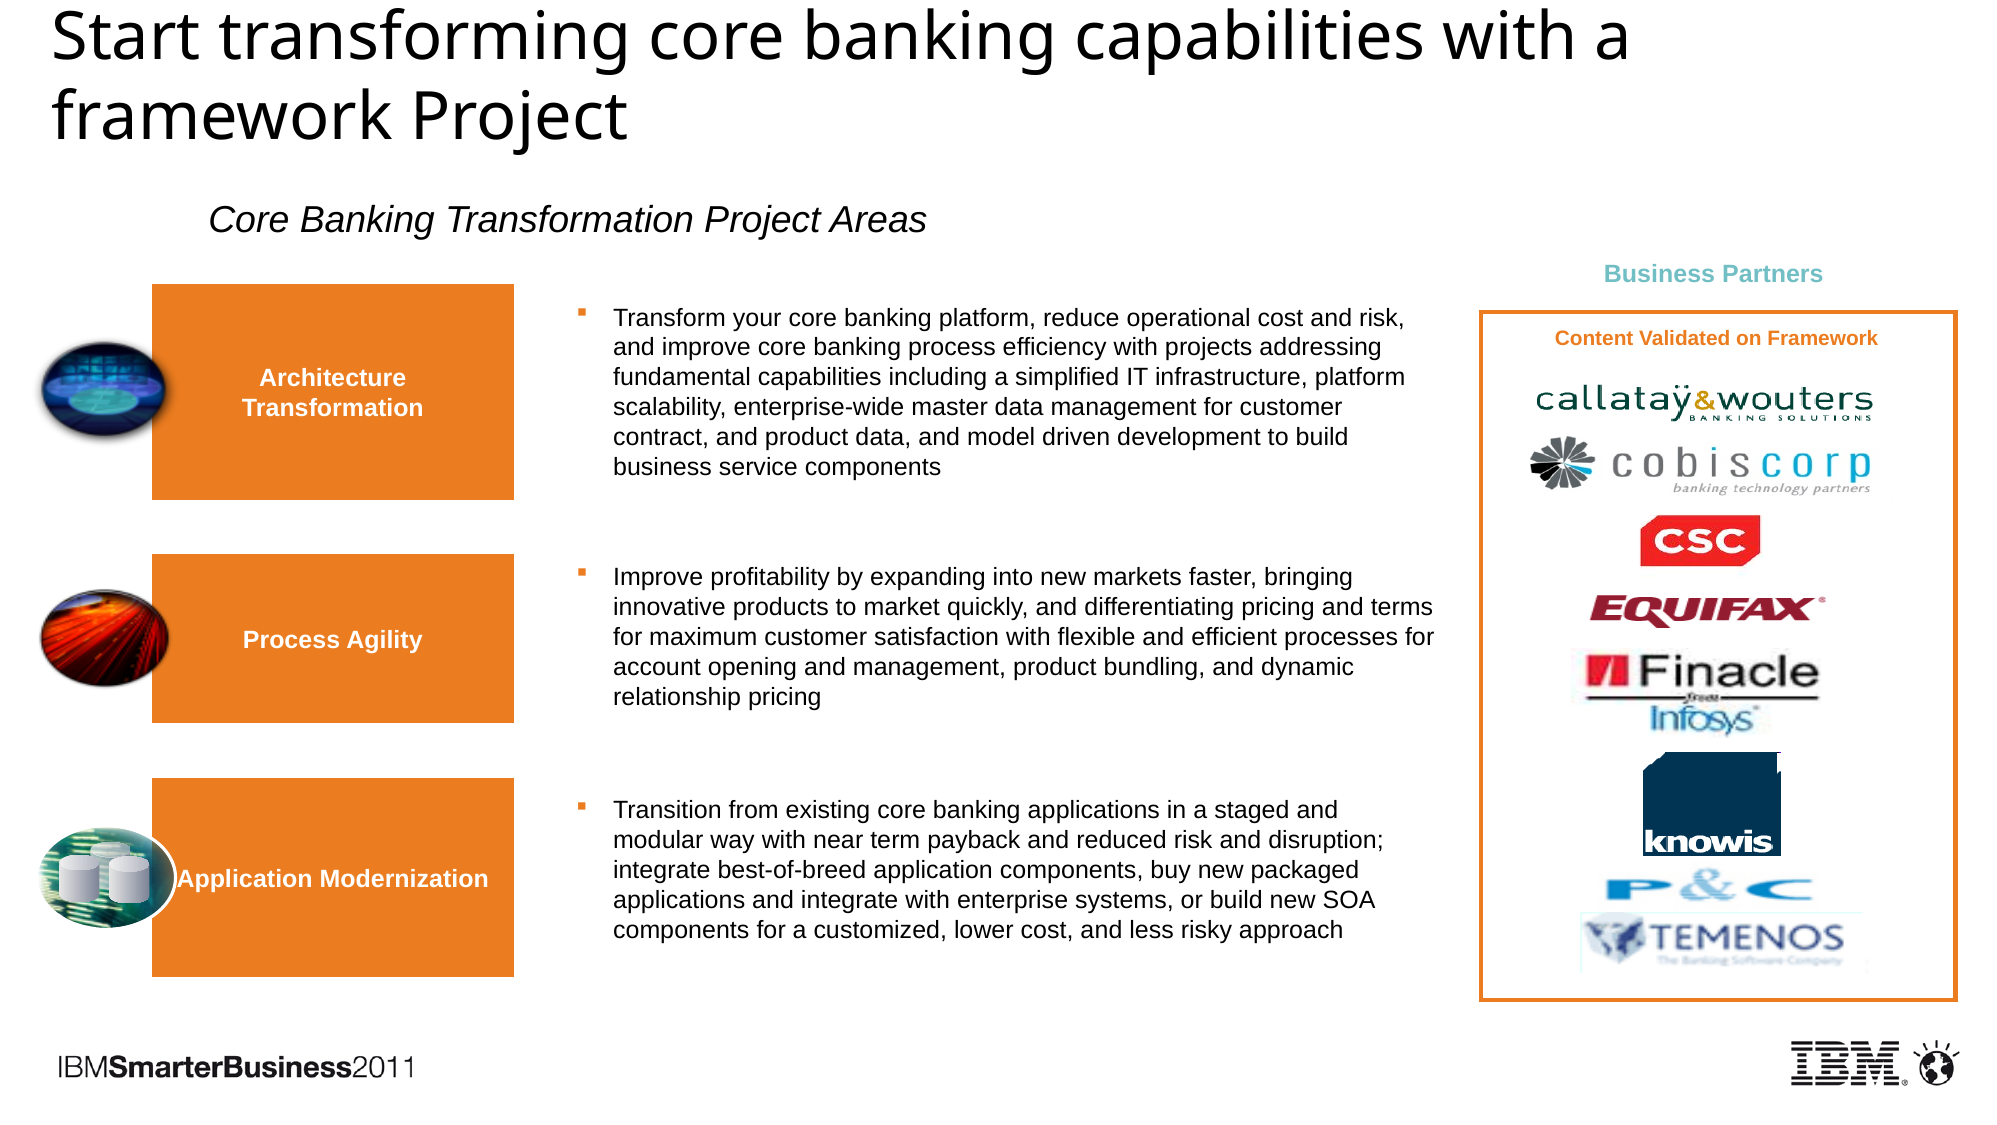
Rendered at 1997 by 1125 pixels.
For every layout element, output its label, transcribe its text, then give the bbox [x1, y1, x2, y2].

text_box Stream Processing [1779, 756, 1785, 862]
picture [1567, 648, 1831, 741]
text_box Stream Processing [1637, 754, 1644, 862]
text_box Stream Processing [1527, 377, 1884, 436]
title Start transforming core banking capabilities with a framework Project [51, 40, 1941, 161]
text_box Improve profitability by expanding into new markets faster, bringing innovative products to market quickly, and differentiating pricing and terms for maximum customer satisfaction with flexible and efficient processes for account opening and management, product bundling, and dynamic relationship pricing [561, 537, 1454, 734]
text_box Application Modernization [153, 779, 513, 976]
picture [1580, 587, 1831, 628]
text_box Core Banking Transformation Project Areas [193, 187, 943, 248]
text_box Transform your core banking platform, reduce operational cost and risk, and improve core banking process efficiency with projects addressing fundamental capabilities including a simplified IT infrastructure, platform scalability, enterprise-wide master data management for customer contract, and product data, and model driven development to build business service components [561, 262, 1454, 520]
picture [1530, 436, 1900, 579]
picture [38, 588, 174, 690]
text_box Transition from existing core banking applications in a staged and modular way with near term payback and reduced risk and disruption; integrate best-of-breed application components, buy new packaged applications and integrate with enterprise systems, or build new SOA components for a customized, lower cost, and less risky approach [561, 762, 1429, 975]
picture [32, 336, 180, 448]
picture [1580, 912, 1870, 974]
text_box Business Partners [1589, 249, 1840, 295]
picture [0, 1004, 1997, 1125]
text_box Architecture Transformation [153, 284, 513, 500]
text_box Process Agility [153, 554, 513, 723]
picture [1530, 374, 1881, 426]
text_box Stream Processing [1527, 438, 1903, 587]
picture [1597, 862, 1820, 911]
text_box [36, 825, 176, 930]
text_box Content Validated on Framework [1540, 317, 1894, 358]
text_box [1480, 311, 1956, 1000]
picture [1643, 752, 1781, 856]
